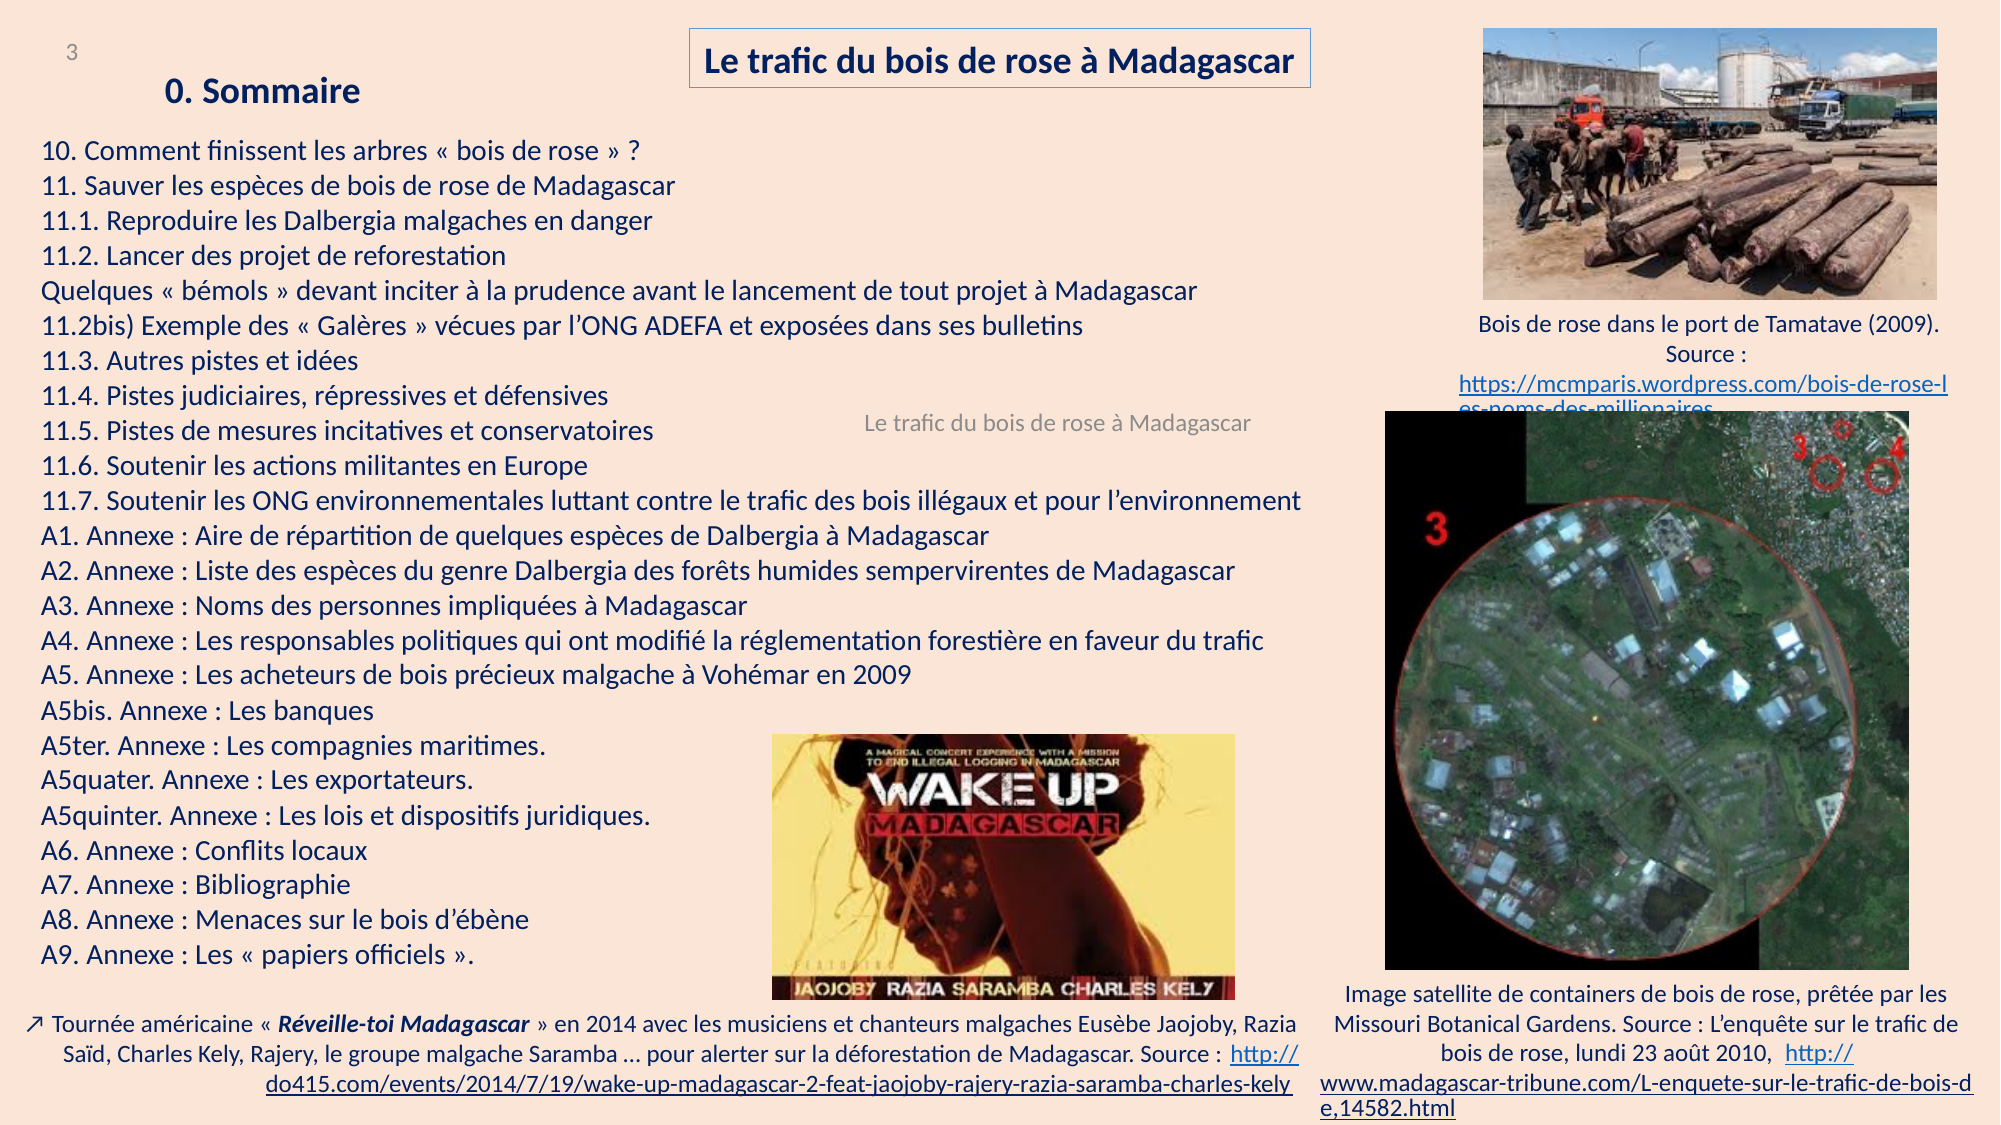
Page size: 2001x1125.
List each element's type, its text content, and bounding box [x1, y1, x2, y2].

text_box Le trafic du bois de rose à Madagascar [689, 28, 1311, 88]
text_box 0. Sommaire [150, 58, 377, 119]
text_box Image satellite de containers de bois de rose, prêtée par les Missouri Botanical Gardens. Source : L’enquête sur le trafic de bois de rose, lundi 23 août 2010, http://www.madagascar-tribune.com/L-enquete-sur-le-trafic-de-bois-de,14582.html [1305, 969, 1989, 1125]
picture [1385, 411, 1909, 970]
picture [772, 734, 1235, 1000]
text_box Bois de rose dans le port de Tamatave (2009). Source : https://mcmparis.wordpress.com/bois-de-rose-les-noms-des-millionaires/ [1443, 300, 1976, 435]
text_box 10. Comment finissent les arbres « bois de rose » ? 11. Sauver les espèces de bois de rose de Madagascar 11.1. Reproduire les Dalbergia malgaches en danger 11.2. Lancer des projet de reforestation Quelques « bémols » devant inciter à la prudence avant le lancement de tout projet à Madagascar 11.2bis) Exemple des « Galères » vécues par l’ONG ADEFA et exposées dans ses bulletins 11.3. Autres pistes et idées 11.4. Pistes judiciaires, répressives et défensives 11.5. Pistes de mesures incitatives et conservatoires 11.6. Soutenir les actions militantes en Europe 11.7. Soutenir les ONG environnementales luttant contre le trafic des bois illégaux et pour l’environnement A1. Annexe : Aire de répartition de quelques espèces de Dalbergia à Madagascar A2. Annexe : Liste des espèces du genre Dalbergia des forêts humides sempervirentes de Madagascar A3. Annexe : Noms des personnes impliquées à Madagascar A4. Annexe : Les responsables politiques qui ont modifié la réglementation forestière en faveur du trafic A5. Annexe : Les acheteurs de bois précieux malgache à Vohémar en 2009 A5bis. Annexe : Les banques A5ter. Annexe : Les compagnies maritimes. A5quater. Annexe : Les exportateurs. A5quinter. Annexe : Les lois et dispositifs juridiques. A6. Annexe : Conflits locaux A7. Annexe : Bibliographie A8. Annexe : Menaces sur le bois d’ébène A9. Annexe : Les « papiers officiels ». [26, 124, 1408, 978]
text_box ↗ Tournée américaine « Réveille-toi Madagascar » en 2014 avec les musiciens et chanteurs malgaches Eusèbe Jaojoby, Razia Saïd, Charles Kely, Rajery, le groupe malgache Saramba … pour alerter sur la déforestation de Madagascar. Source : http://do415.com/events/2014/7/19/wake-up-madagascar-2-feat-jaojoby-rajery-razia-saramba-charles-kely [0, 999, 1314, 1105]
slide_number 3 [14, 28, 94, 73]
picture [1483, 28, 1937, 301]
